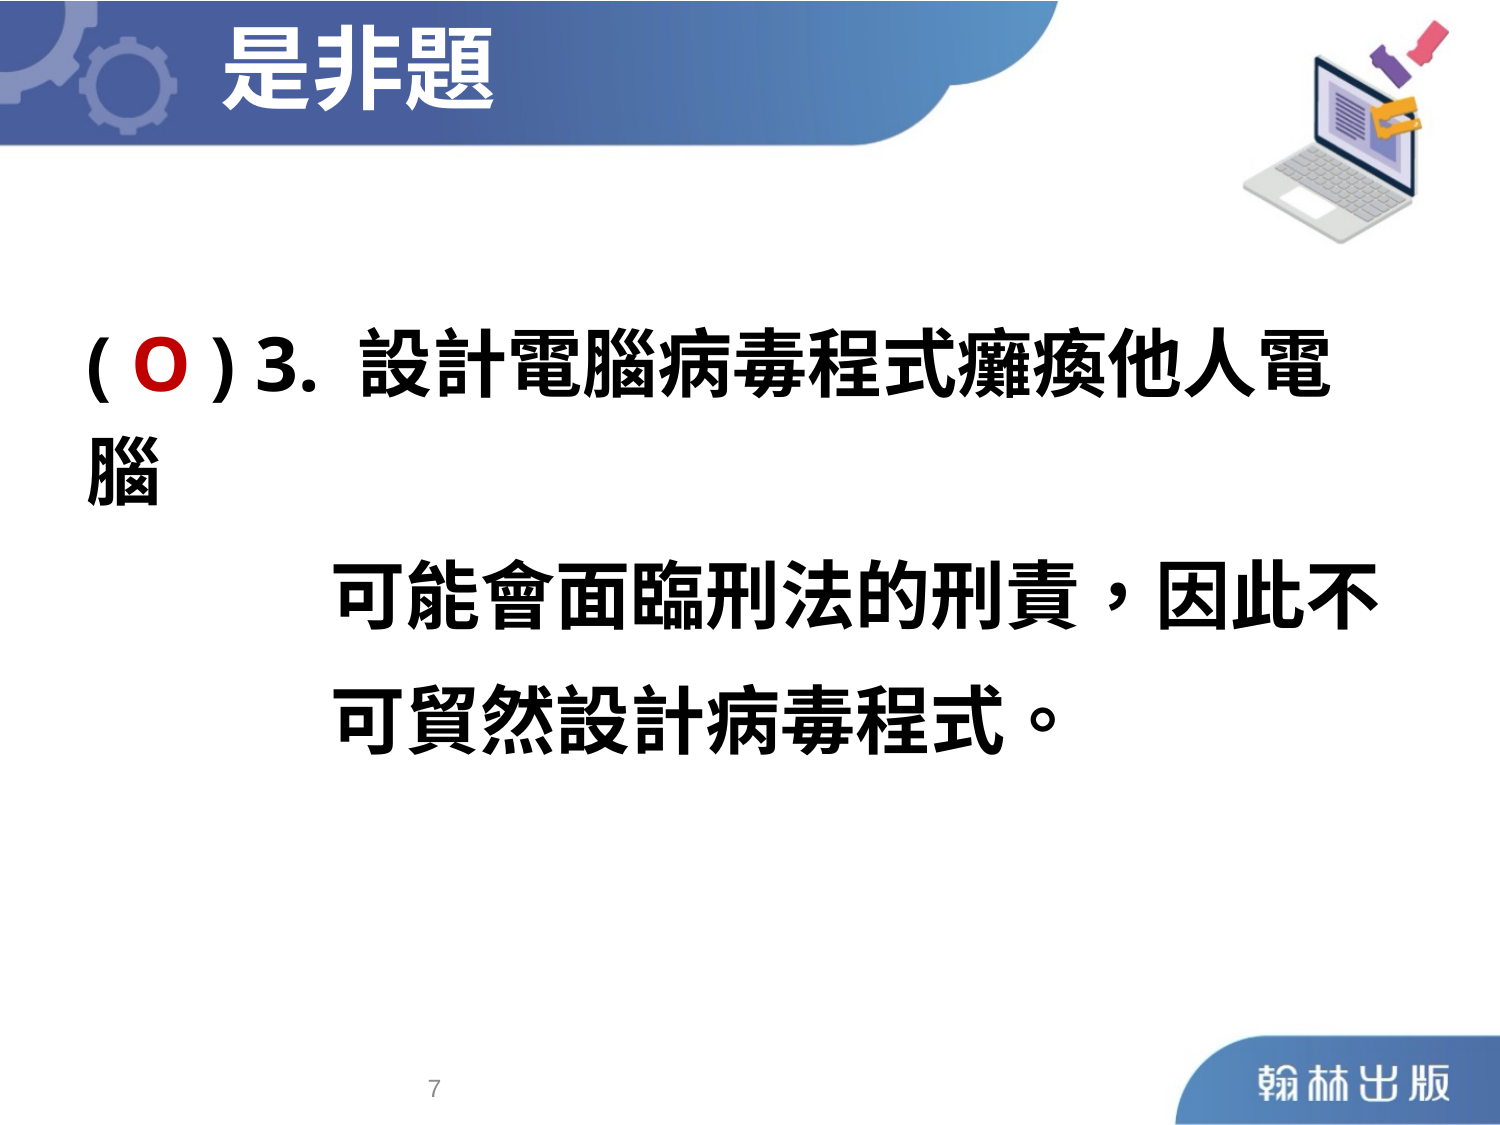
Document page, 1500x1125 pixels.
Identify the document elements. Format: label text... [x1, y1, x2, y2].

title 是非題 [205, 0, 1098, 153]
slide_number 6 [412, 1065, 750, 1125]
picture [0, 1, 1500, 1125]
list ( O ) 3. 設計電腦病毒程式癱瘓他人電腦 可能會面臨刑法的刑責，因此不 可貿然設計病毒程式。 [42, 290, 1418, 979]
